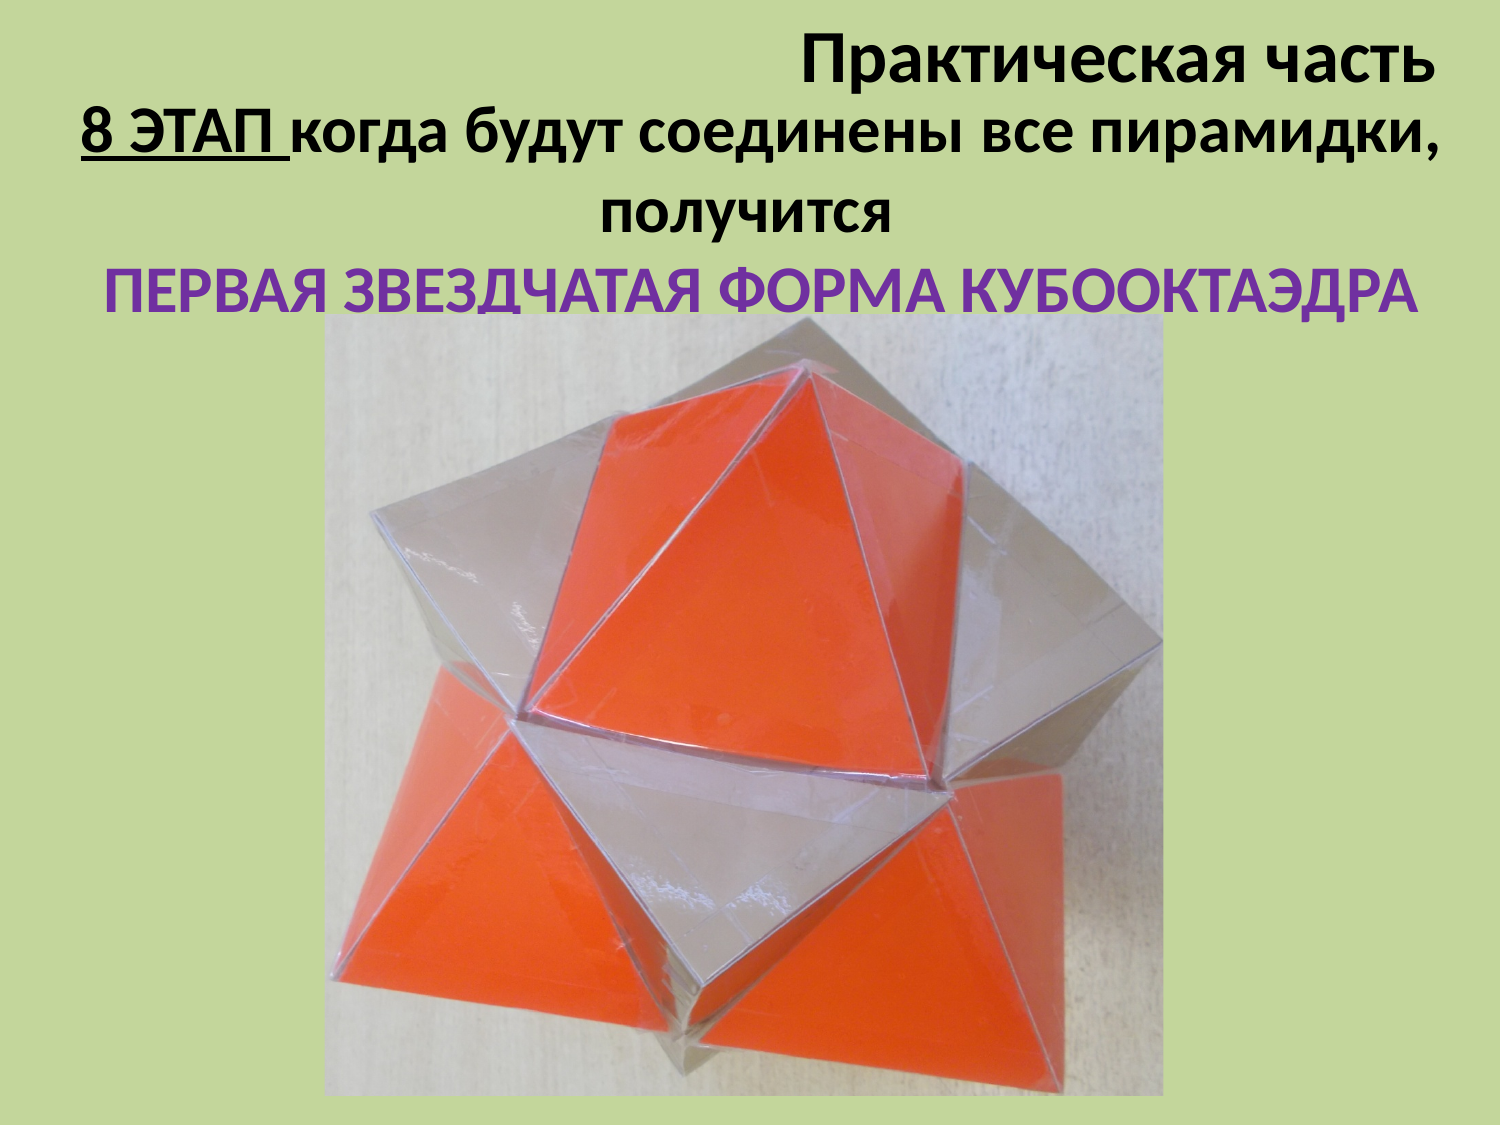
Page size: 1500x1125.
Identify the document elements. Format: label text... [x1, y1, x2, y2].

text_box Практическая часть [785, 0, 1477, 105]
picture [324, 314, 1164, 1096]
text_box 8 ЭТАП когда будут соединены все пирамидки, получится ПЕРВАЯ ЗВЕЗДЧАТАЯ ФОРМА КУБООКТАЭДРА [64, 78, 1459, 333]
